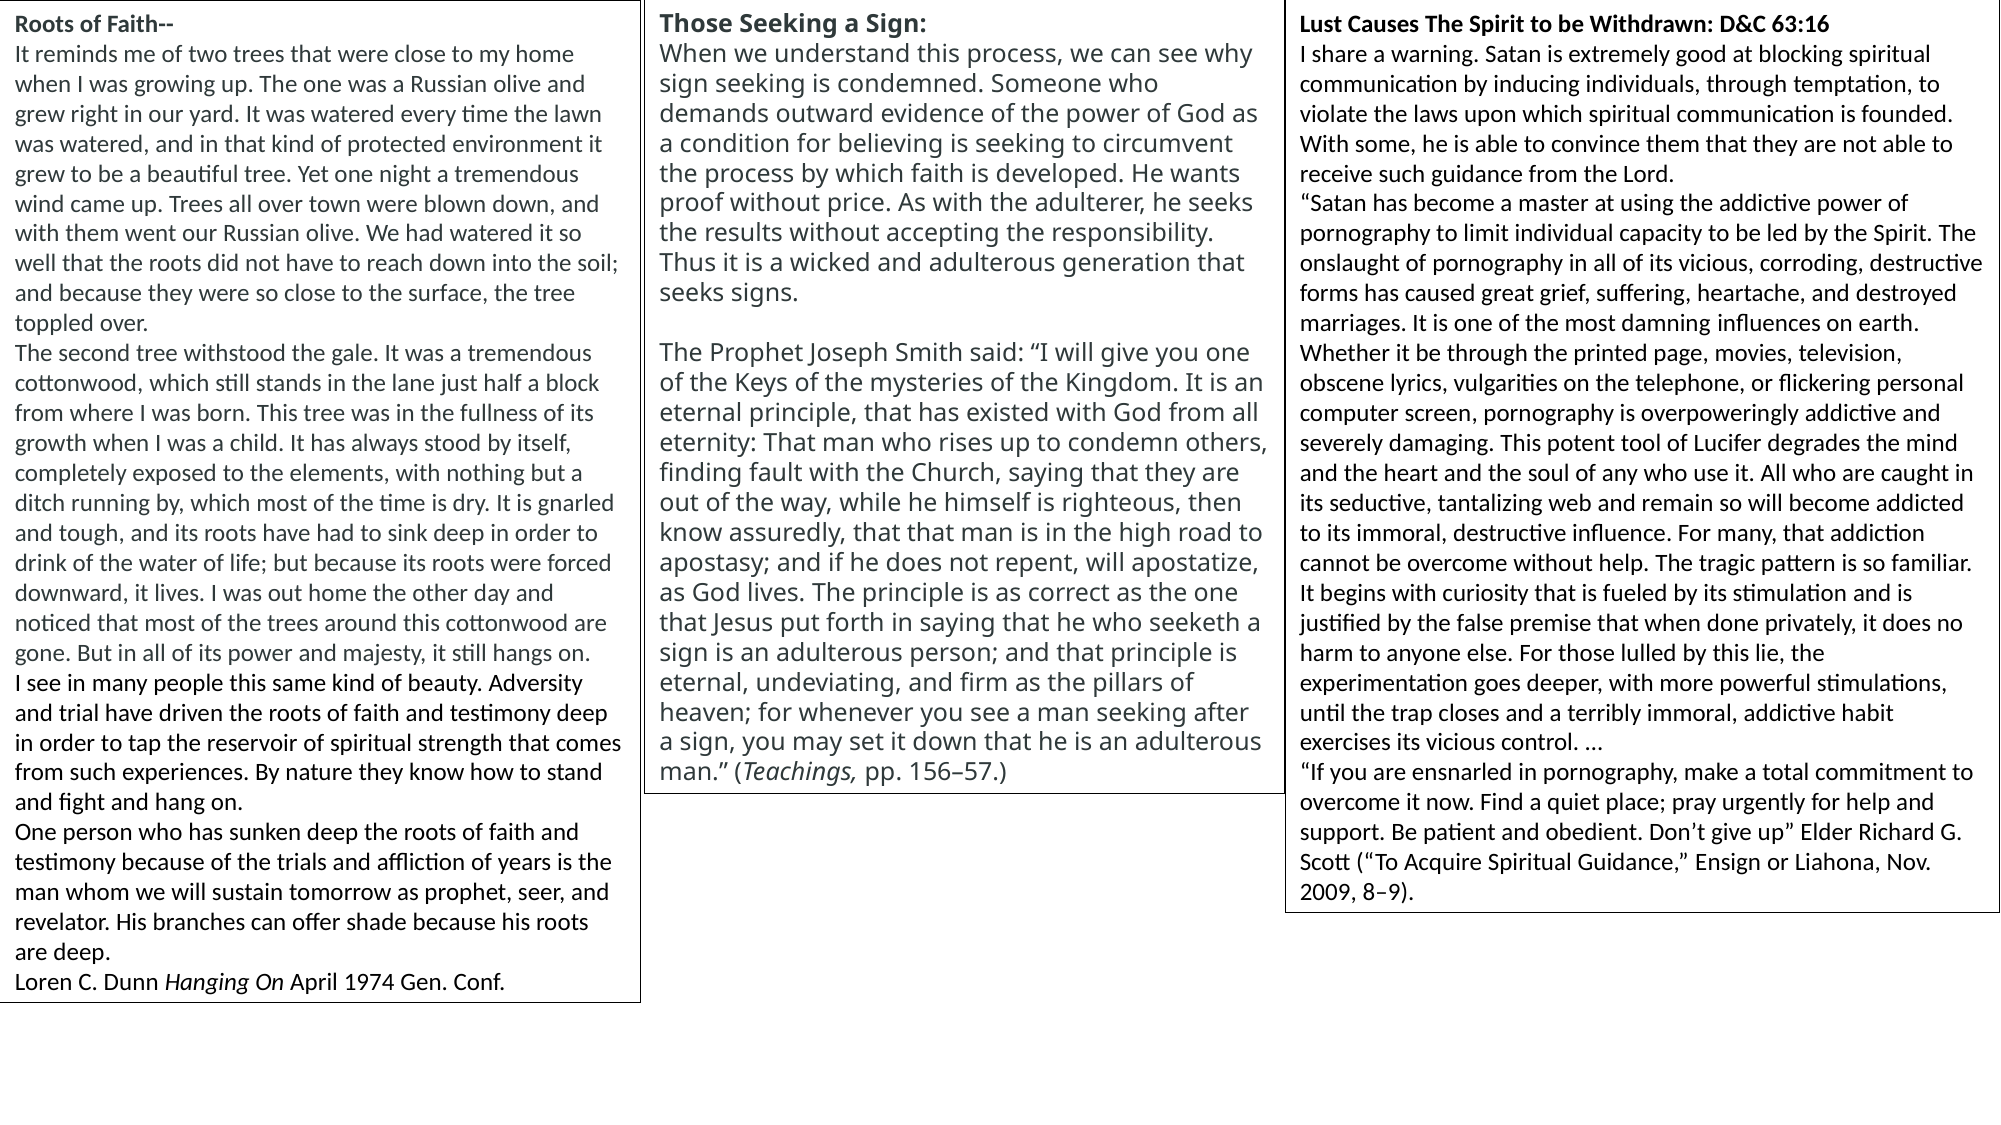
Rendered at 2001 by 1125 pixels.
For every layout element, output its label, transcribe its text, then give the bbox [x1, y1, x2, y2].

text_box Those Seeking a Sign: When we understand this process, we can see why sign seeking is condemned. Someone who demands outward evidence of the power of God as a condition for believing is seeking to circumvent the process by which faith is developed. He wants proof without price. As with the adulterer, he seeks the results without accepting the responsibility. Thus it is a wicked and adulterous generation that seeks signs. The Prophet Joseph Smith said: “I will give you one of the Keys of the mysteries of the Kingdom. It is an eternal principle, that has existed with God from all eternity: That man who rises up to condemn others, finding fault with the Church, saying that they are out of the way, while he himself is righteous, then know assuredly, that that man is in the high road to apostasy; and if he does not repent, will apostatize, as God lives. The principle is as correct as the one that Jesus put forth in saying that he who seeketh a sign is an adulterous person; and that principle is eternal, undeviating, and firm as the pillars of heaven; for whenever you see a man seeking after a sign, you may set it down that he is an adulterous man.” (Teachings, pp. 156–57.) [644, 0, 1285, 794]
text_box Roots of Faith-- It reminds me of two trees that were close to my home when I was growing up. The one was a Russian olive and grew right in our yard. It was watered every time the lawn was watered, and in that kind of protected environment it grew to be a beautiful tree. Yet one night a tremendous wind came up. Trees all over town were blown down, and with them went our Russian olive. We had watered it so well that the roots did not have to reach down into the soil; and because they were so close to the surface, the tree toppled over. The second tree withstood the gale. It was a tremendous cottonwood, which still stands in the lane just half a block from where I was born. This tree was in the fullness of its growth when I was a child. It has always stood by itself, completely exposed to the elements, with nothing but a ditch running by, which most of the time is dry. It is gnarled and tough, and its roots have had to sink deep in order to drink of the water of life; but because its roots were forced downward, it lives. I was out home the other day and noticed that most of the trees around this cottonwood are gone. But in all of its power and majesty, it still hangs on. I see in many people this same kind of beauty. Adversity and trial have driven the roots of faith and testimony deep in order to tap the reservoir of spiritual strength that comes from such experiences. By nature they know how to stand and fight and hang on. One person who has sunken deep the roots of faith and testimony because of the trials and affliction of years is the man whom we will sustain tomorrow as prophet, seer, and revelator. His branches can offer shade because his roots are deep. Loren C. Dunn Hanging On April 1974 Gen. Conf. [0, 0, 641, 1003]
text_box Lust Causes The Spirit to be Withdrawn: D&C 63:16 I share a warning. Satan is extremely good at blocking spiritual communication by inducing individuals, through temptation, to violate the laws upon which spiritual communication is founded. With some, he is able to convince them that they are not able to receive such guidance from the Lord. “Satan has become a master at using the addictive power of pornography to limit individual capacity to be led by the Spirit. The onslaught of pornography in all of its vicious, corroding, destructive forms has caused great grief, suffering, heartache, and destroyed marriages. It is one of the most damning influences on earth. Whether it be through the printed page, movies, television, obscene lyrics, vulgarities on the telephone, or flickering personal computer screen, pornography is overpoweringly addictive and severely damaging. This potent tool of Lucifer degrades the mind and the heart and the soul of any who use it. All who are caught in its seductive, tantalizing web and remain so will become addicted to its immoral, destructive influence. For many, that addiction cannot be overcome without help. The tragic pattern is so familiar. It begins with curiosity that is fueled by its stimulation and is justified by the false premise that when done privately, it does no harm to anyone else. For those lulled by this lie, the experimentation goes deeper, with more powerful stimulations, until the trap closes and a terribly immoral, addictive habit exercises its vicious control. … “If you are ensnarled in pornography, make a total commitment to overcome it now. Find a quiet place; pray urgently for help and support. Be patient and obedient. Don’t give up” Elder Richard G. Scott (“To Acquire Spiritual Guidance,” Ensign or Liahona, Nov. 2009, 8–9). [1285, 0, 2000, 913]
